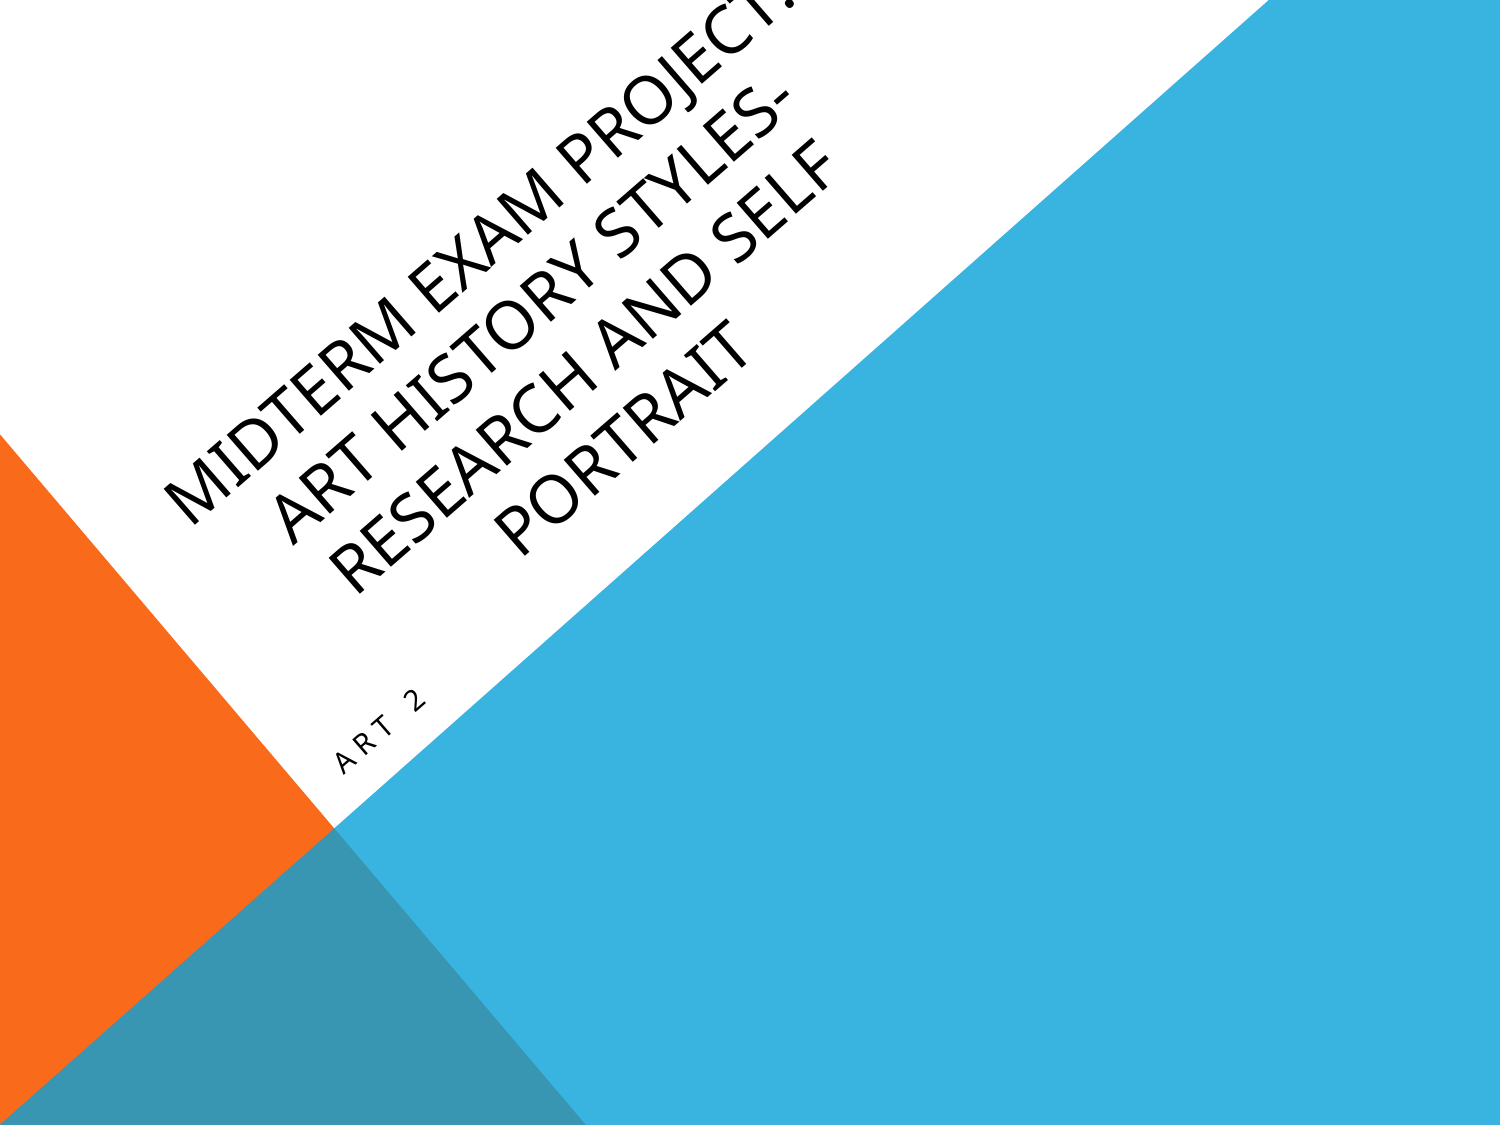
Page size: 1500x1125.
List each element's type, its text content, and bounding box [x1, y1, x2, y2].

subtitle Art 2 [312, 61, 1154, 804]
title Midterm Exam Project: Art History Styles- Research and Self Portrait [182, 4, 1012, 761]
